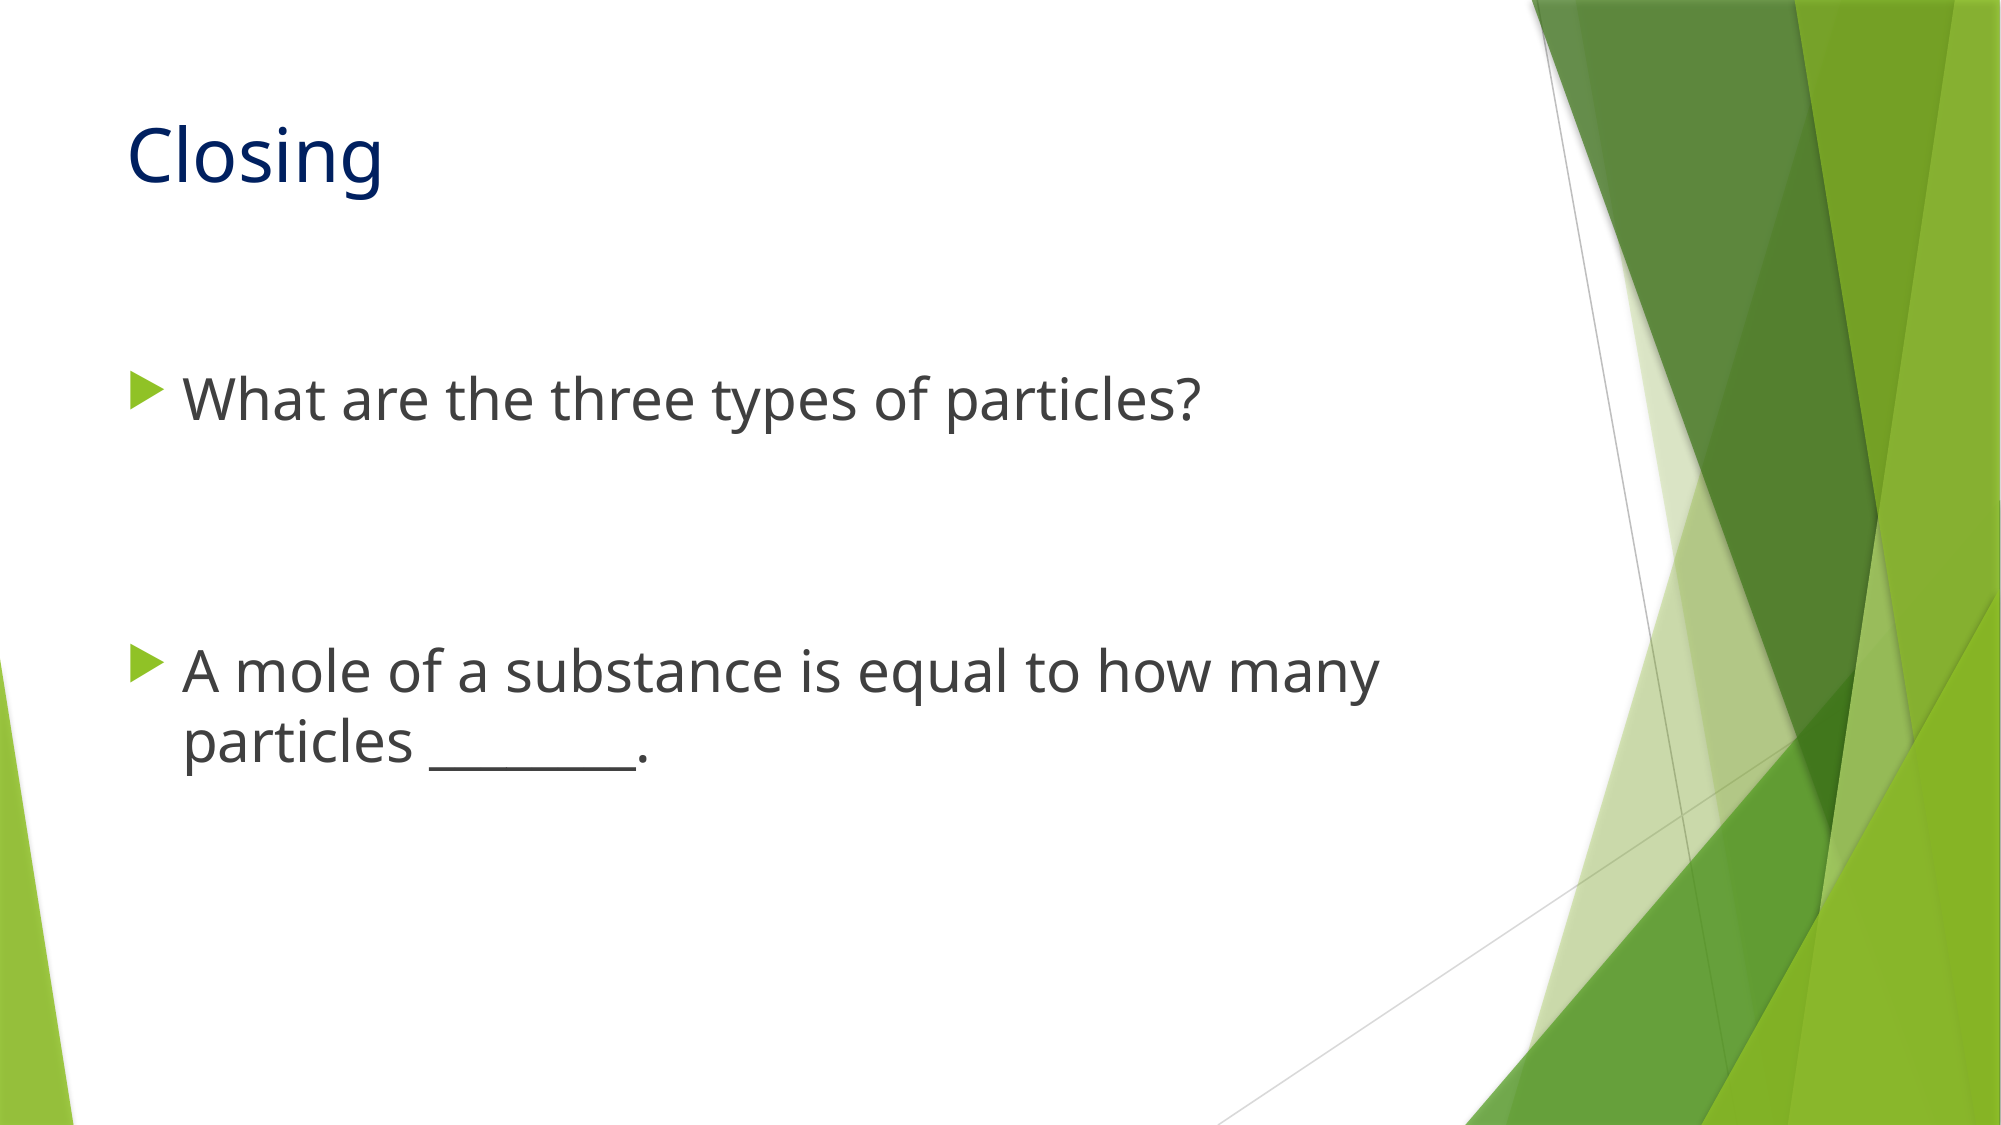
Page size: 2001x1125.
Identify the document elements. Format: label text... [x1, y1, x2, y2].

title Closing [111, 99, 1522, 317]
list What are the three types of particles? A mole of a substance is equal to how many particles ________. [111, 354, 1522, 992]
